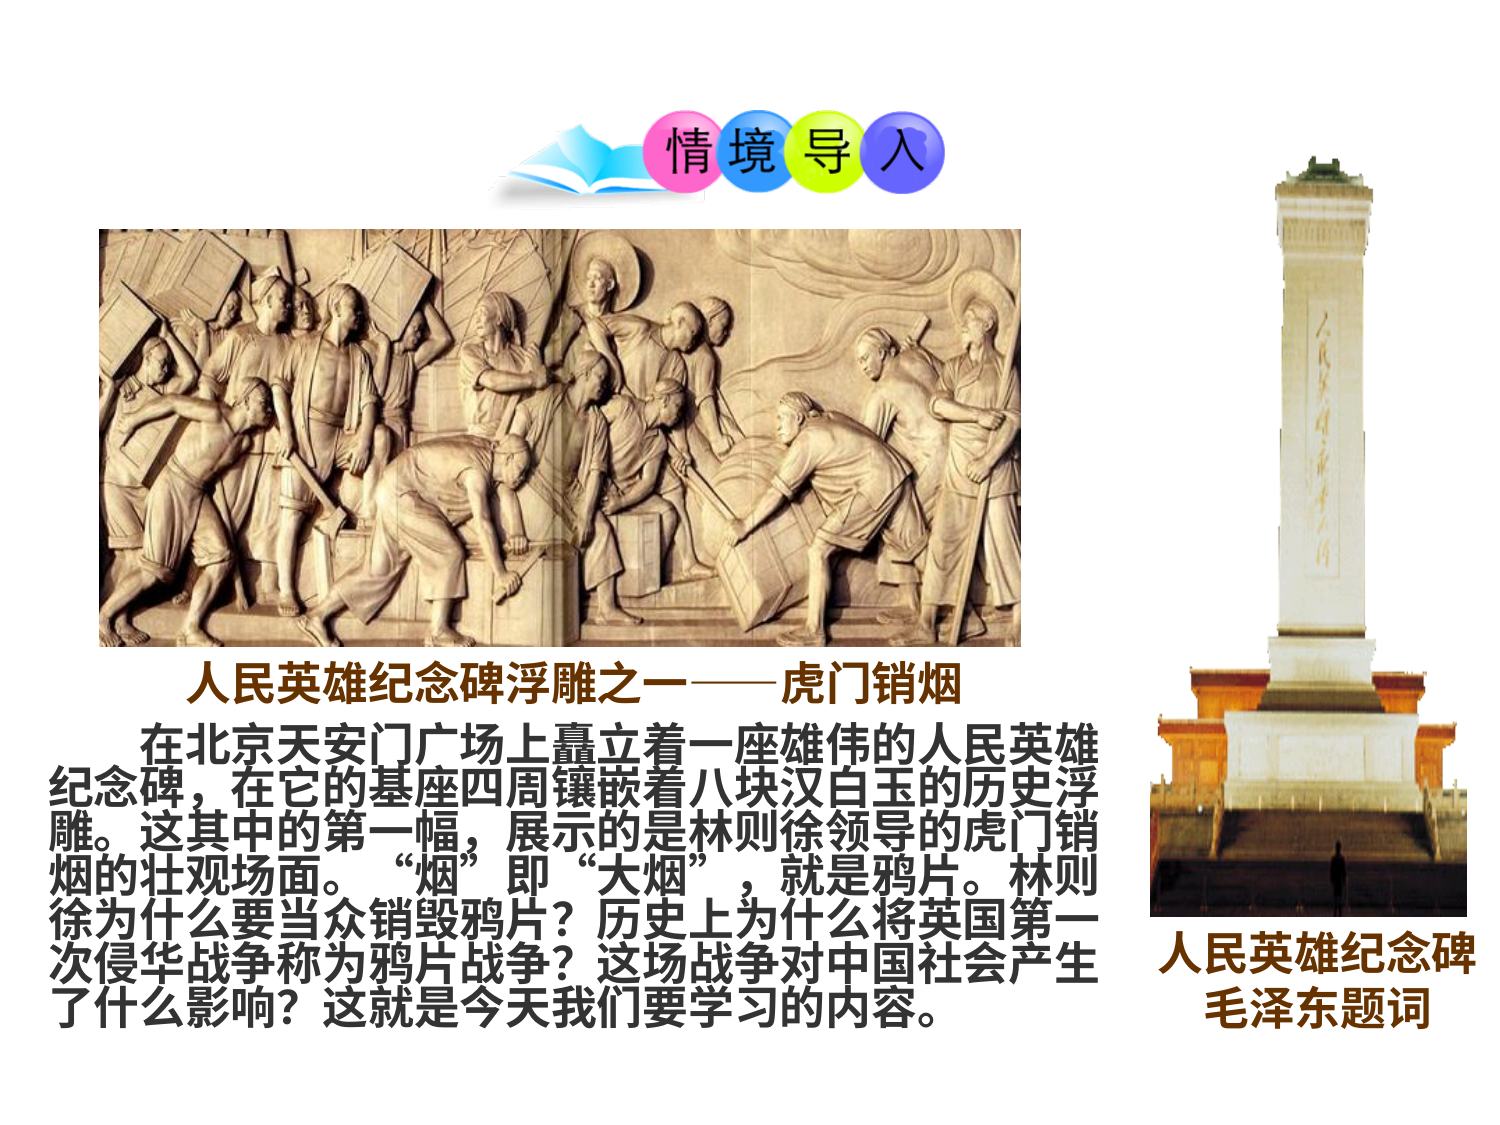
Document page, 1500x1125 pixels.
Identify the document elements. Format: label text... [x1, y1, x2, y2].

picture [471, 102, 1021, 212]
picture [98, 228, 1021, 648]
text_box 在北京天安门广场上矗立着一座雄伟的人民英雄纪念碑，在它的基座四周镶嵌着八块汉白玉的历史浮雕。这其中的第一幅，展示的是林则徐领导的虎门销烟的壮观场面。“烟”即“大烟”，就是鸦片。林则徐为什么要当众销毁鸦片？历史上为什么将英国第一次侵华战争称为鸦片战争？这场战争对中国社会产生了什么影响？这就是今天我们要学习的内容。 [25, 725, 1124, 1034]
picture [1150, 154, 1467, 917]
text_box 人民英雄纪念碑 毛泽东题词 [1157, 924, 1478, 1035]
text_box 人民英雄纪念碑浮雕之一——虎门销烟 [185, 655, 964, 710]
